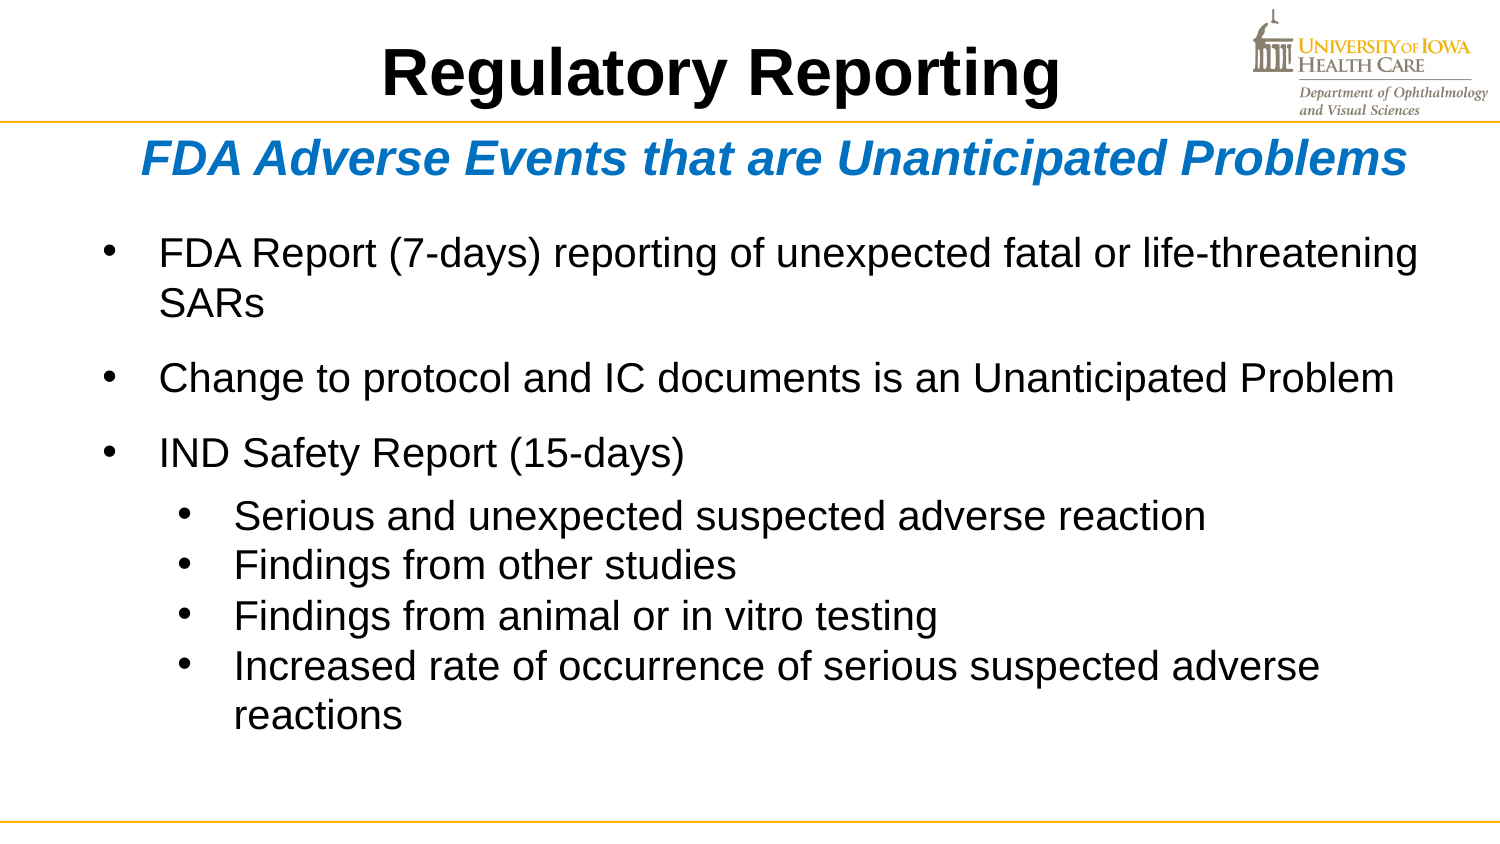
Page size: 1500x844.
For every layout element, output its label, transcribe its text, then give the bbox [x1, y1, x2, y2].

picture [1253, 9, 1488, 115]
text_box FDA Adverse Events that are Unanticipated Problems [0, 117, 1500, 155]
text_box FDA Report (7-days) reporting of unexpected fatal or life-threatening SARs Change to protocol and IC documents is an Unanticipated Problem IND Safety Report (15-days) Serious and unexpected suspected adverse reaction Findings from other studies Findings from animal or in vitro testing Increased rate of occurrence of serious suspected adverse reactions [0, 155, 1500, 796]
text_box Regulatory Reporting [187, 21, 1275, 117]
